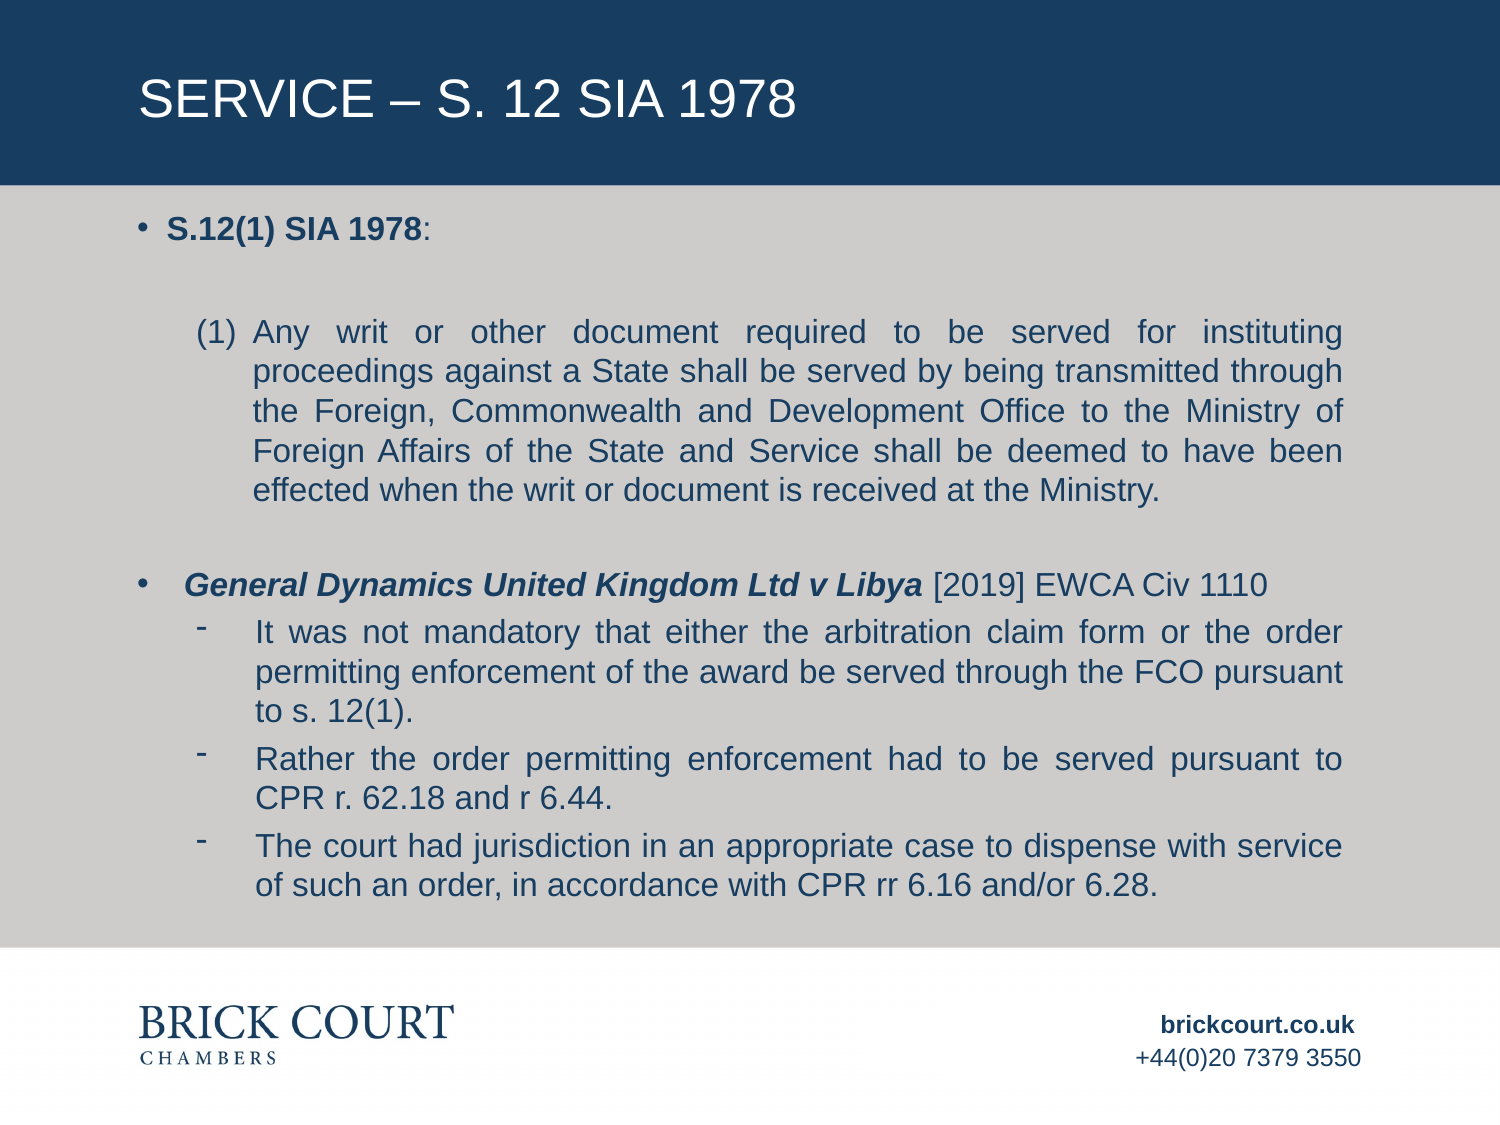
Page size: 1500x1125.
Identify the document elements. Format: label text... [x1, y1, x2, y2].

picture [0, 948, 1500, 1125]
list S.12(1) SIA 1978: Any writ or other document required to be served for instituting proceedings against a State shall be served by being transmitted through the Foreign, Commonwealth and Development Office to the Ministry of Foreign Affairs of the State and Service shall be deemed to have been effected when the writ or document is received at the Ministry. General Dynamics United Kingdom Ltd v Libya [2019] EWCA Civ 1110 It was not mandatory that either the arbitration claim form or the order permitting enforcement of the award be served through the FCO pursuant to s. 12(1). Rather the order permitting enforcement had to be served pursuant to CPR r. 62.18 and r 6.44. The court had jurisdiction in an appropriate case to dispense with service of such an order, in accordance with CPR rr 6.16 and/or 6.28. [137, 207, 1360, 924]
title Service – s. 12 SIA 1978 [138, 59, 1359, 140]
footer brickcourt.co.uk +44(0)20 7379 3550 [871, 1008, 1378, 1069]
